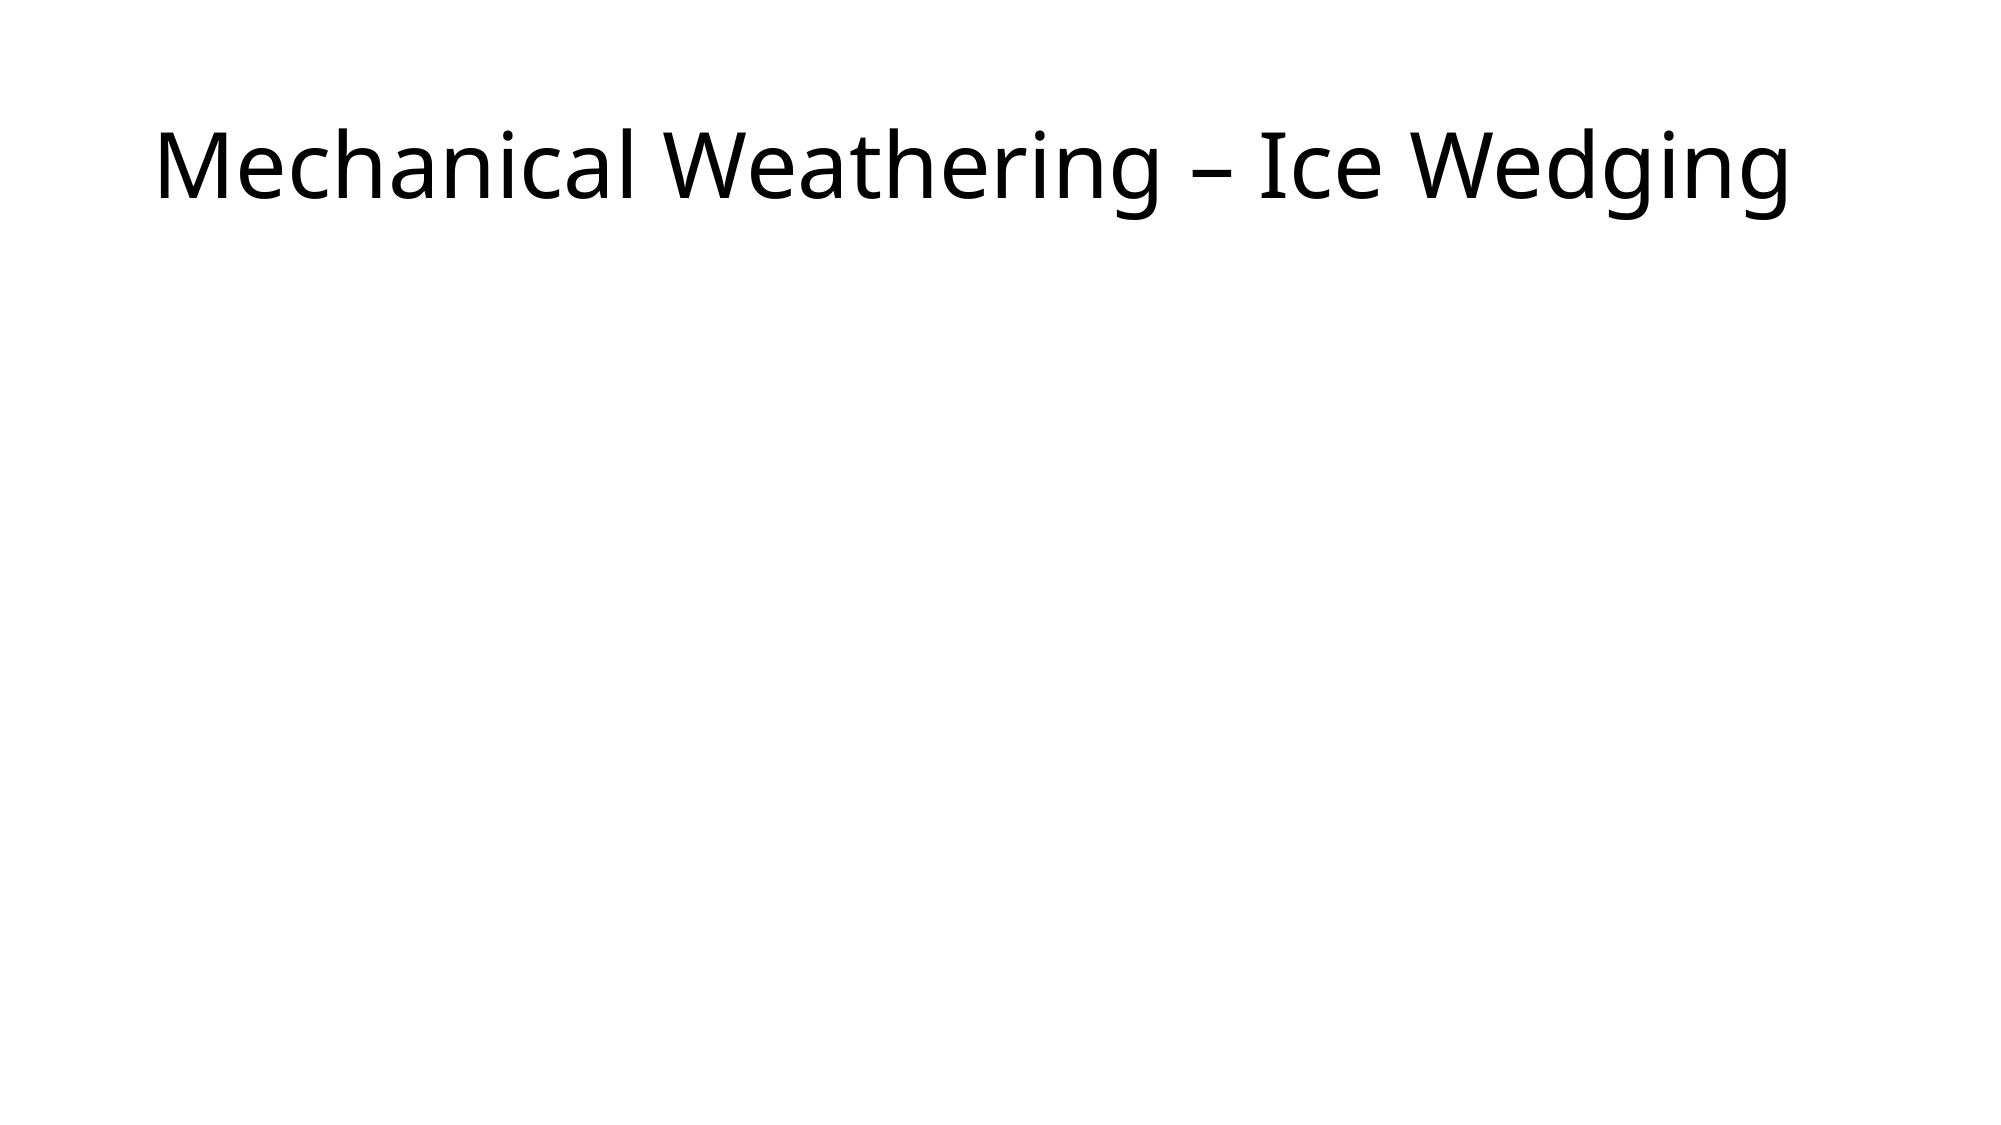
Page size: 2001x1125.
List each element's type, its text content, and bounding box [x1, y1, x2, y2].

title Mechanical Weathering – Ice Wedging [137, 59, 1863, 278]
